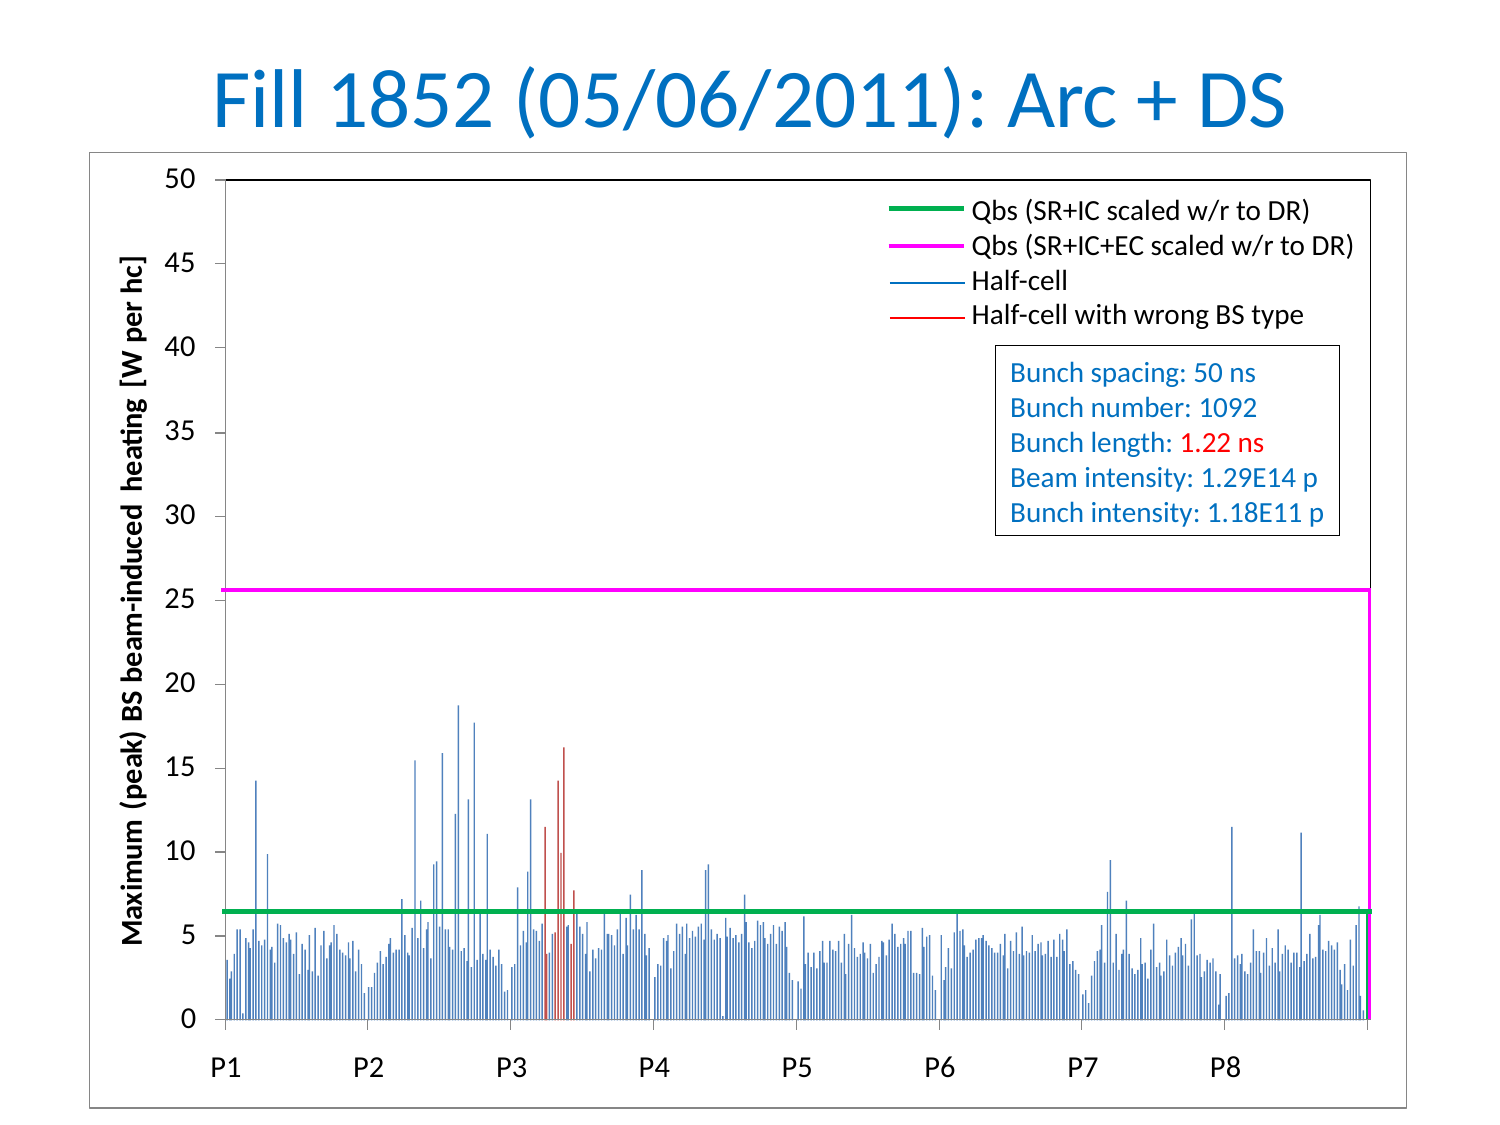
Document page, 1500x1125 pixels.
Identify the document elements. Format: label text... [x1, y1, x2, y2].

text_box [87, 149, 1408, 1109]
title Fill 1852 (05/06/2011): Arc + DS [75, 0, 1425, 188]
